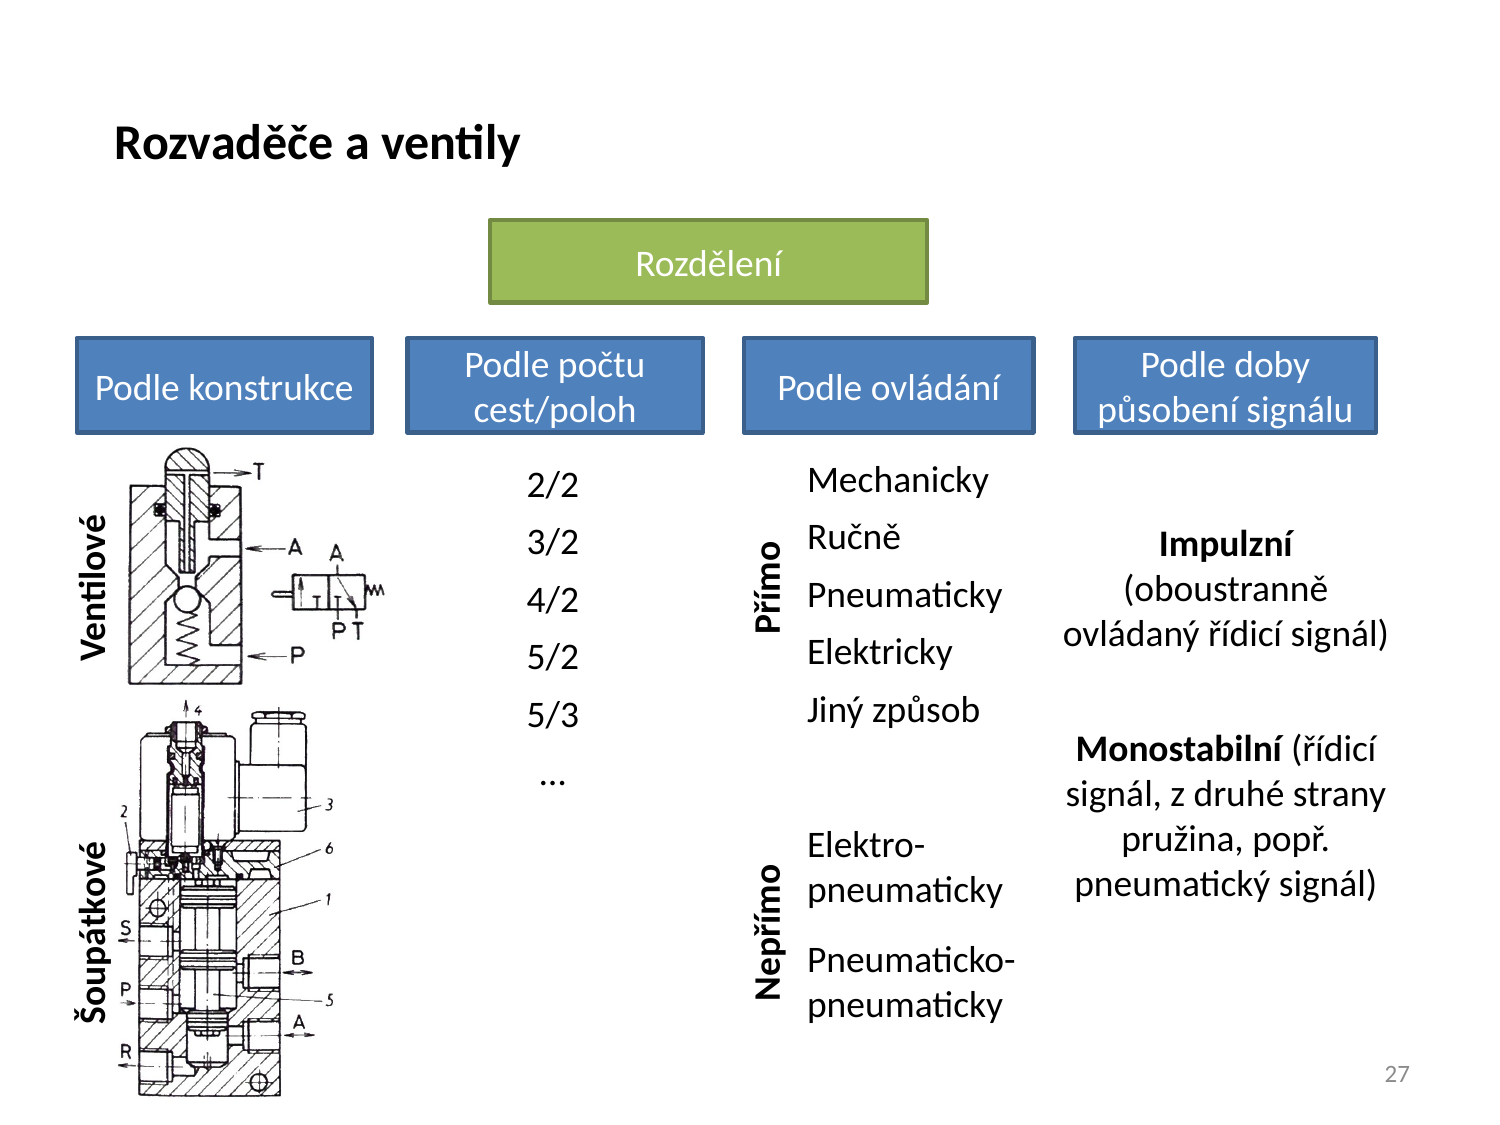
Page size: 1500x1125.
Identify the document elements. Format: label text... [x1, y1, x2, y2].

text_box Podle počtu cest/poloh [405, 336, 705, 435]
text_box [737, 444, 1041, 1071]
text_box Podle konstrukce [75, 336, 374, 435]
text_box Podle ovládání [742, 336, 1036, 435]
picture [123, 444, 388, 686]
text_box Podle doby působení signálu [1073, 336, 1378, 435]
text_box Rozdělení [488, 218, 929, 305]
text_box 27 [1074, 1042, 1425, 1103]
text_box Rozvaděče a ventily [100, 101, 1436, 177]
picture [109, 694, 340, 1104]
text_box Impulzní (oboustranně ovládaný řídicí signál) Monostabilní (řídicí signál, z druhé strany pružina, popř. pneumatický signál) [1046, 513, 1409, 966]
text_box 2/2 3/2 4/2 5/2 5/3 … [441, 442, 665, 810]
text_box Ventilové [62, 476, 119, 700]
text_box Šoupátkové [62, 821, 104, 1045]
